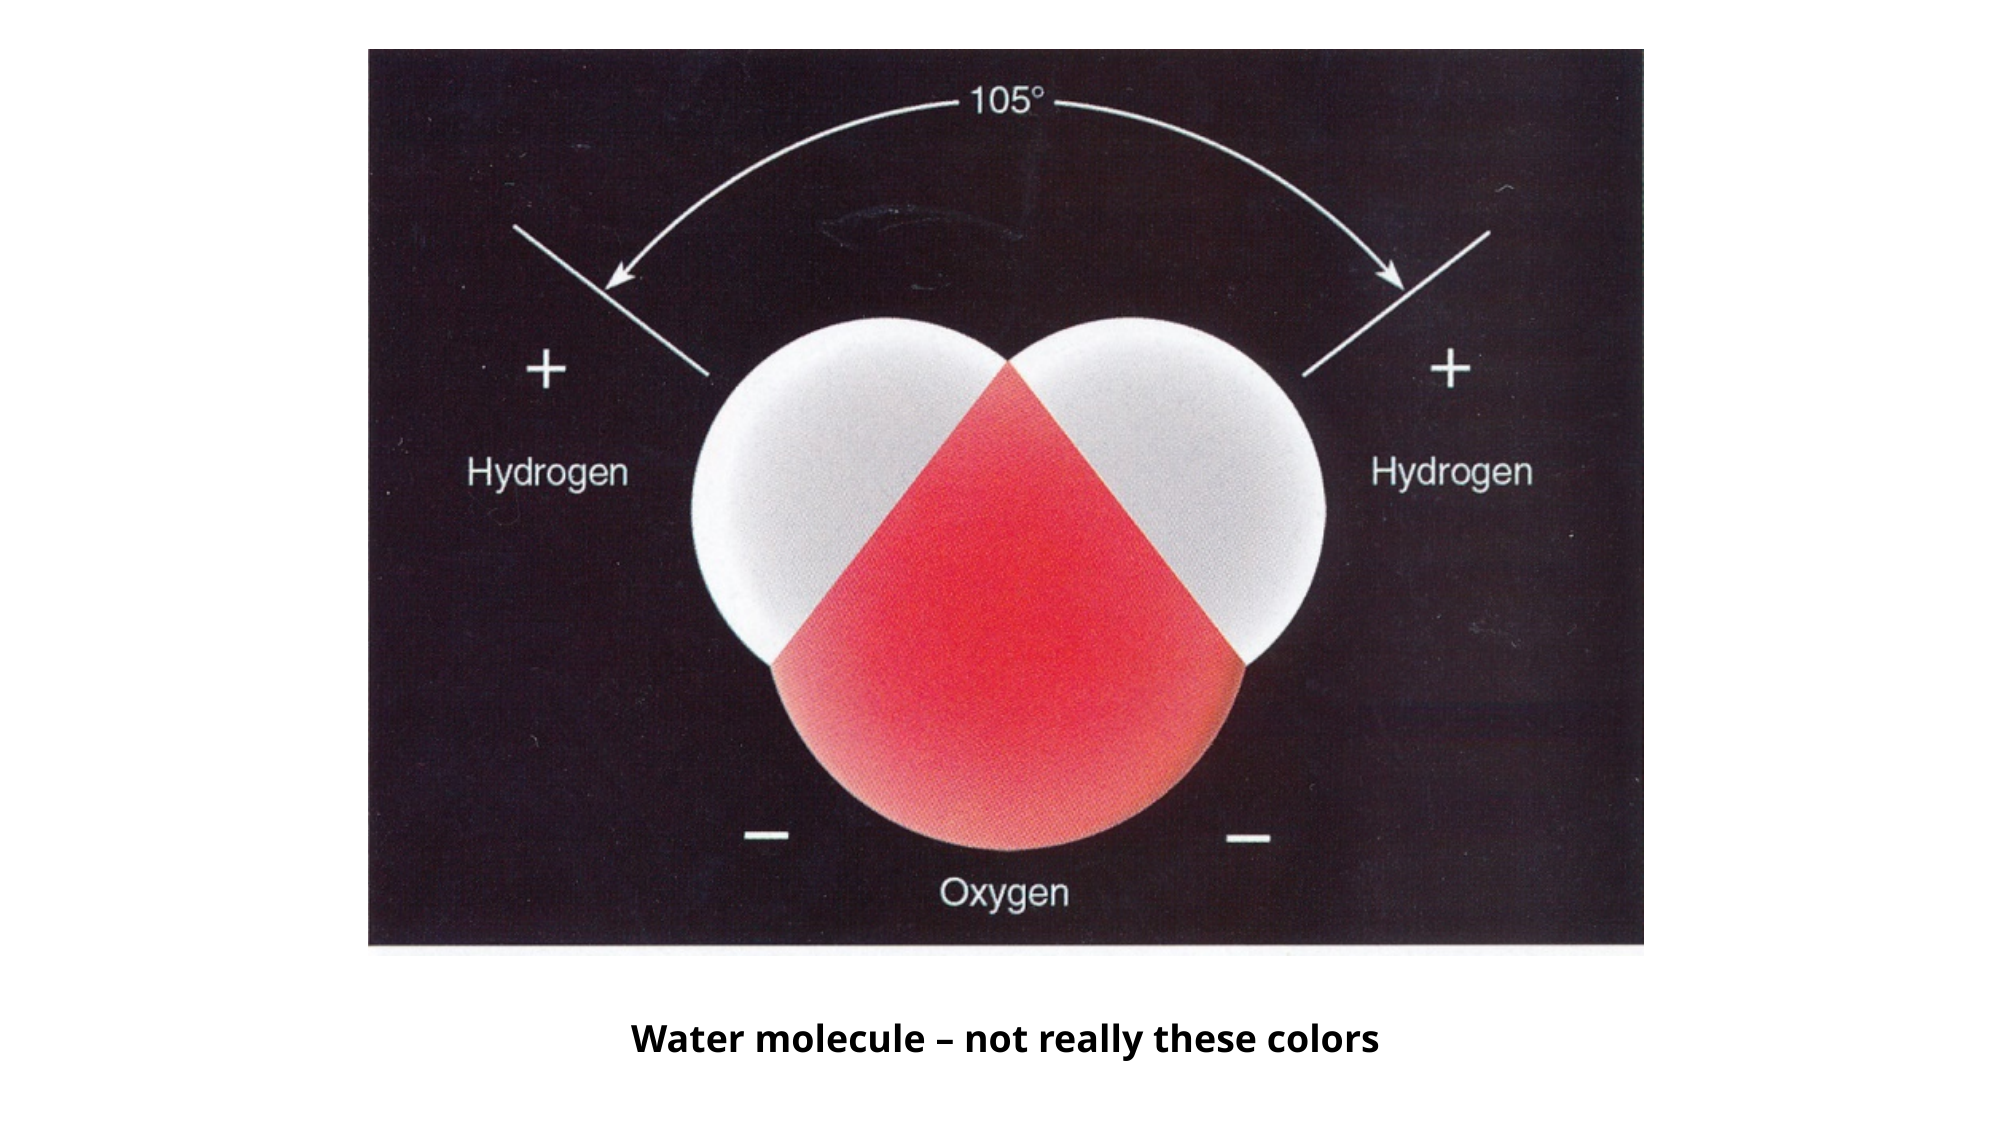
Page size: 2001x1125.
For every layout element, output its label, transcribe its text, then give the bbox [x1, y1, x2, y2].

text_box Water molecule – not really these colors [616, 1007, 1396, 1067]
picture [368, 49, 1644, 956]
